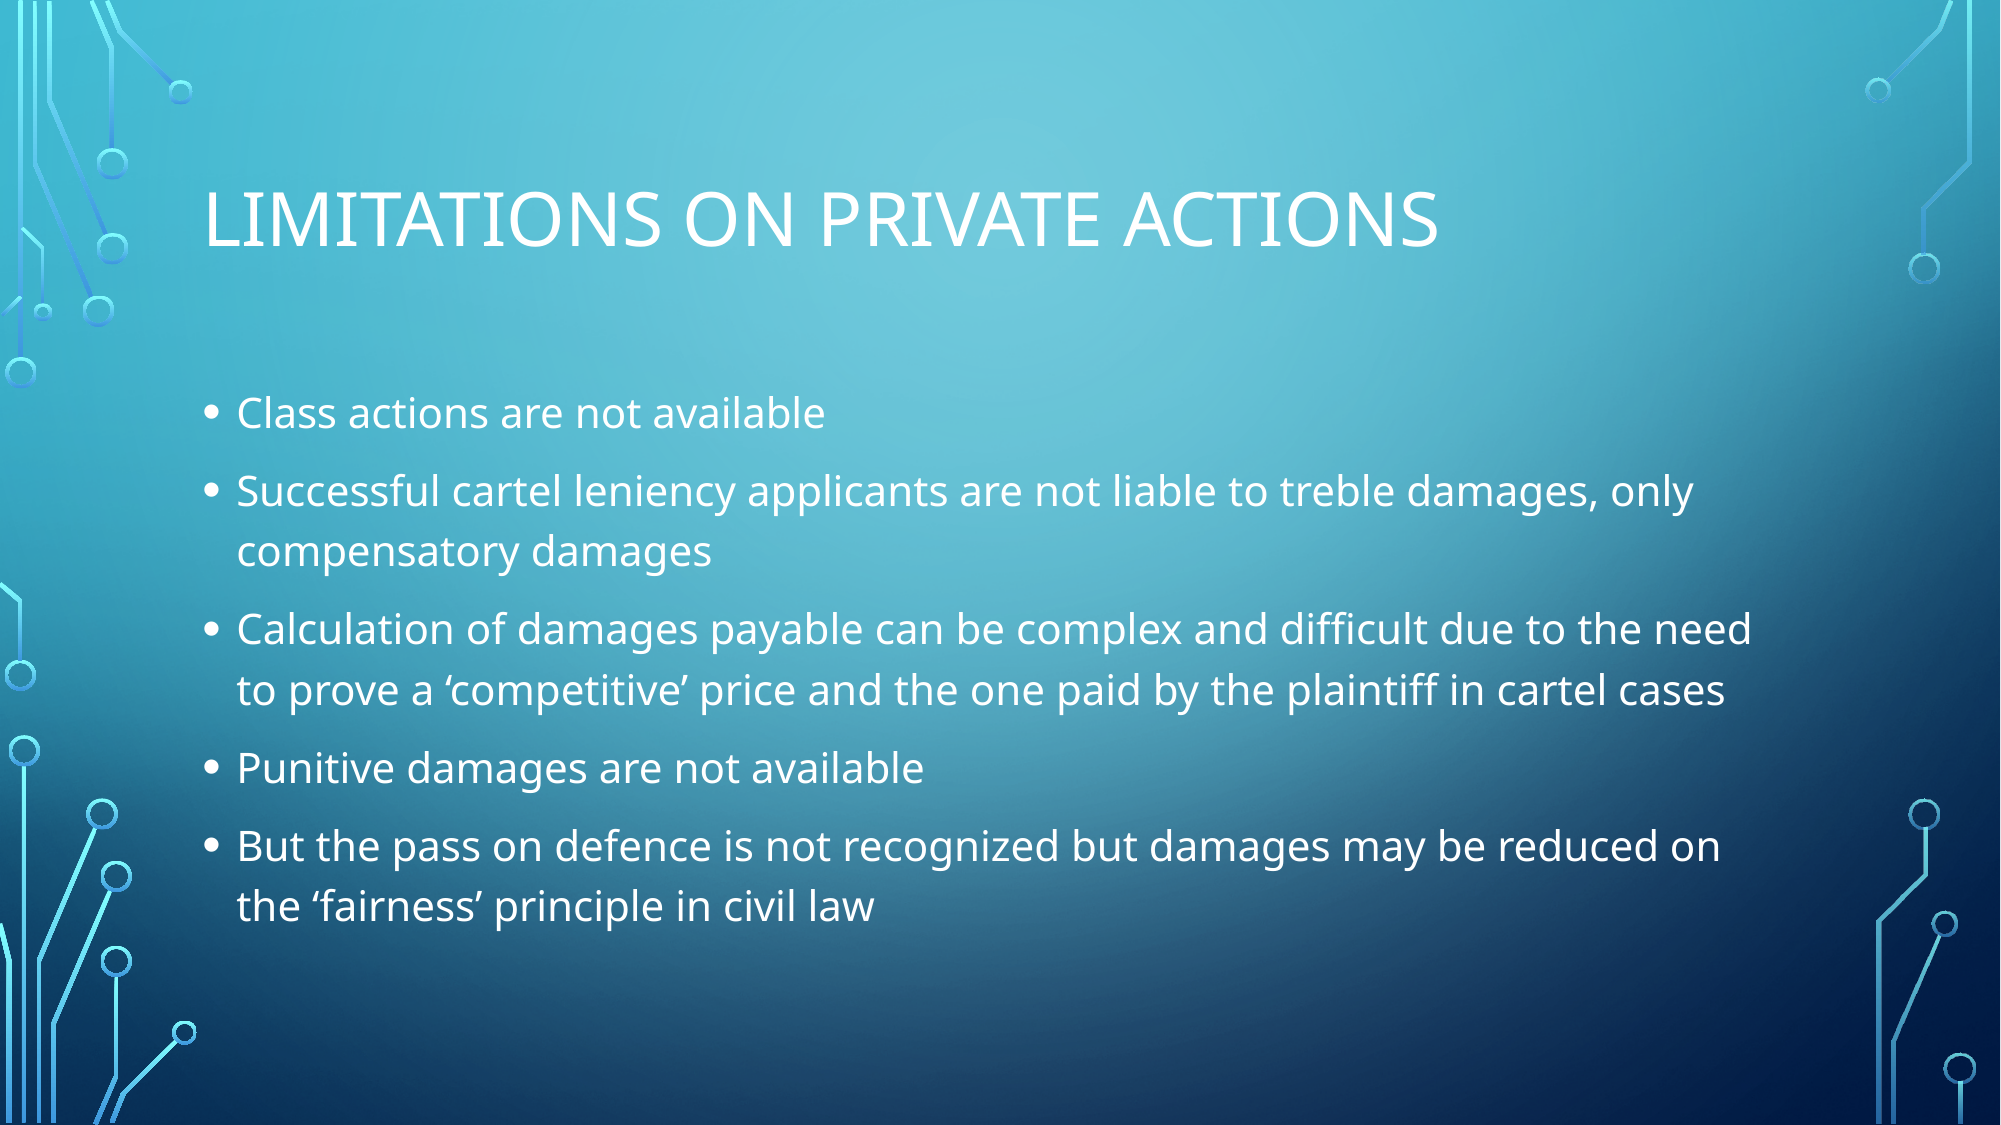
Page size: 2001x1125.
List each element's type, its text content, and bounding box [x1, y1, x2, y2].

title Limitations on private actions [187, 101, 1813, 344]
list Class actions are not available Successful cartel leniency applicants are not liable to treble damages, only compensatory damages Calculation of damages payable can be complex and difficult due to the need to prove a ‘competitive’ price and the one paid by the plaintiff in cartel cases Punitive damages are not available But the pass on defence is not recognized but damages may be reduced on the ‘fairness’ principle in civil law [187, 369, 1813, 950]
